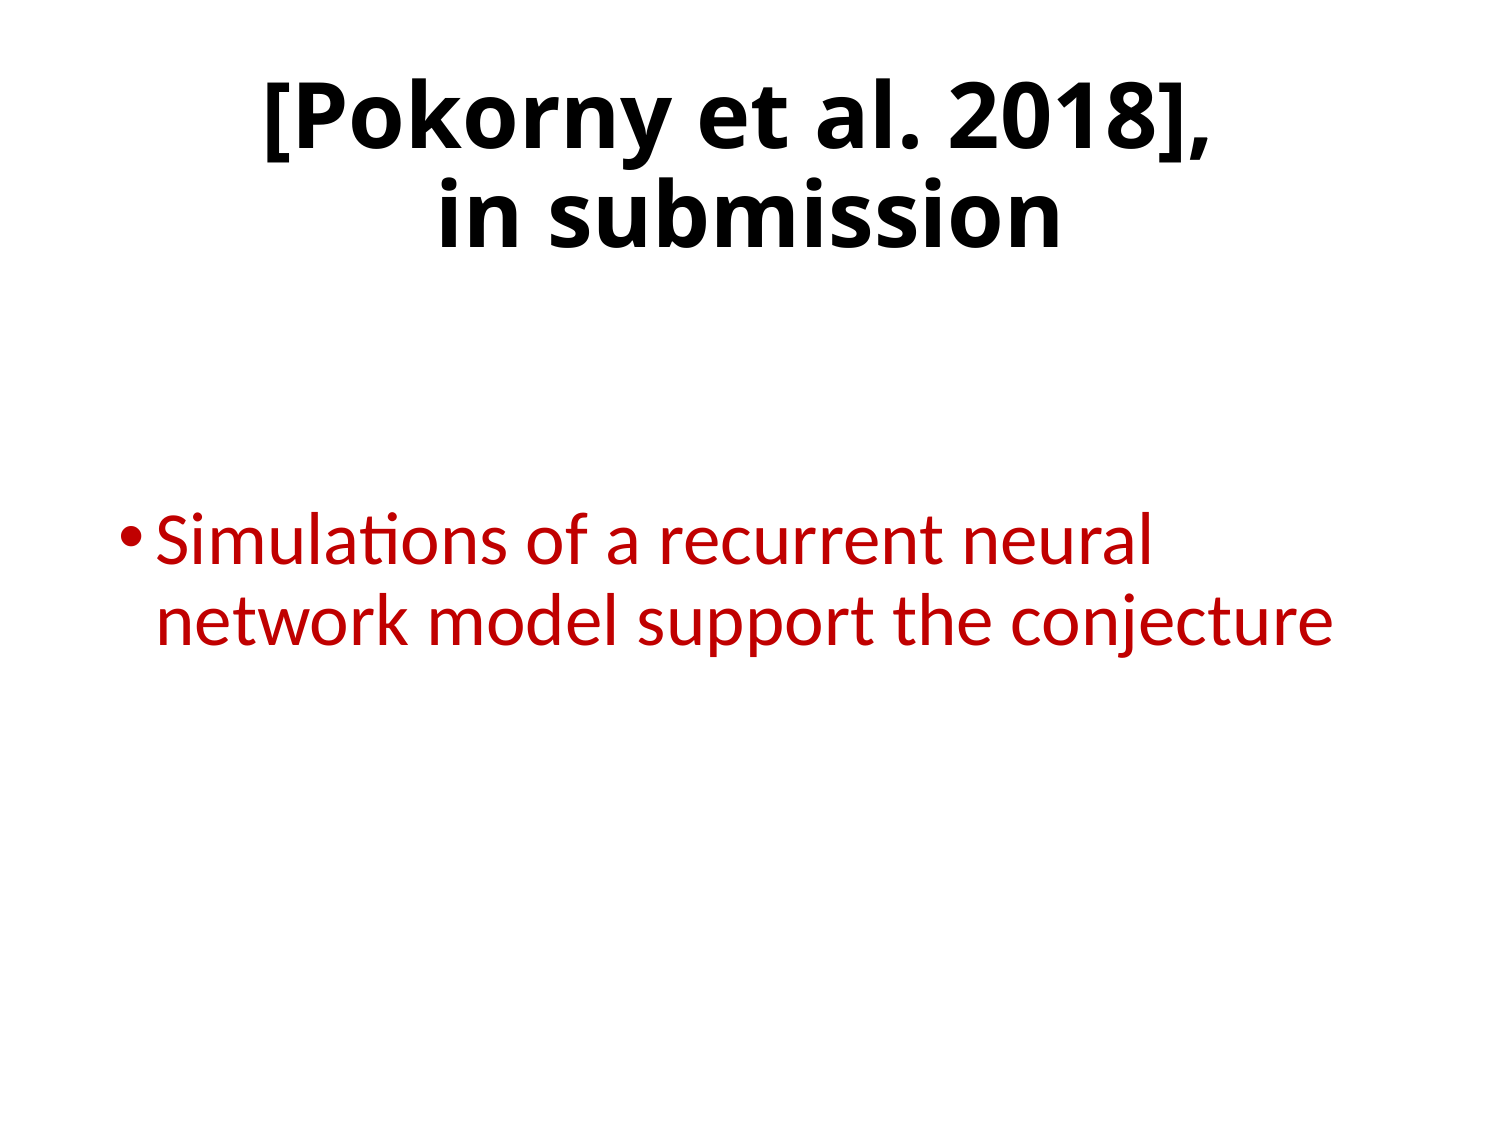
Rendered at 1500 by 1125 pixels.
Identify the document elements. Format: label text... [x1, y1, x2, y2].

title [Pokorny et al. 2018], in submission [103, 59, 1397, 278]
list Simulations of a recurrent neural network model support the conjecture [103, 299, 1397, 1014]
